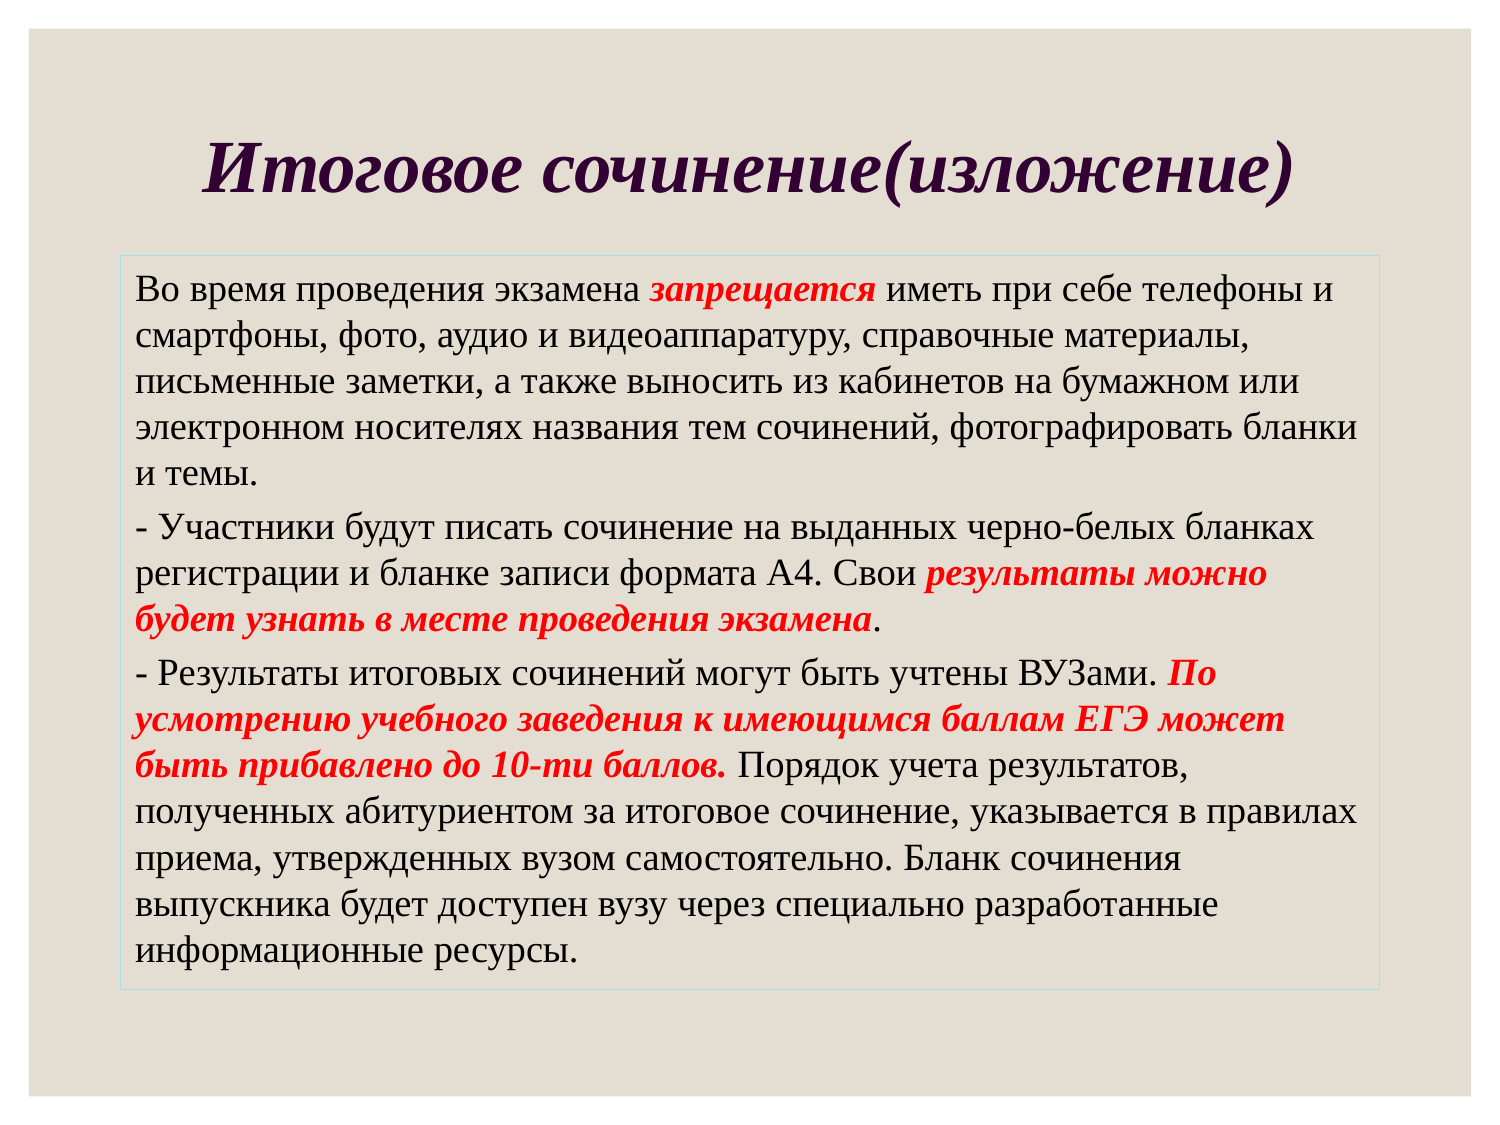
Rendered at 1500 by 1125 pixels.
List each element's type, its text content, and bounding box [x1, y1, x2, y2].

title Итоговое сочинение(изложение) [120, 105, 1380, 232]
list Во время проведения экзамена запрещается иметь при себе телефоны и смартфоны, фото, аудио и видеоаппаратуру, справочные материалы, письменные заметки, а также выносить из кабинетов на бумажном или электронном носителях названия тем сочинений, фотографировать бланки и темы. - Участники будут писать сочинение на выданных черно-белых бланках регистрации и бланке записи формата А4. Свои результаты можно будет узнать в месте проведения экзамена. - Результаты итоговых сочинений могут быть учтены ВУЗами. По усмотрению учебного заведения к имеющимся баллам ЕГЭ может быть прибавлено до 10-ти баллов. Порядок учета результатов, полученных абитуриентом за итоговое сочинение, указывается в правилах приема, утвержденных вузом самостоятельно. Бланк сочинения выпускника будет доступен вузу через специально разработанные информационные ресурсы. [120, 255, 1380, 990]
